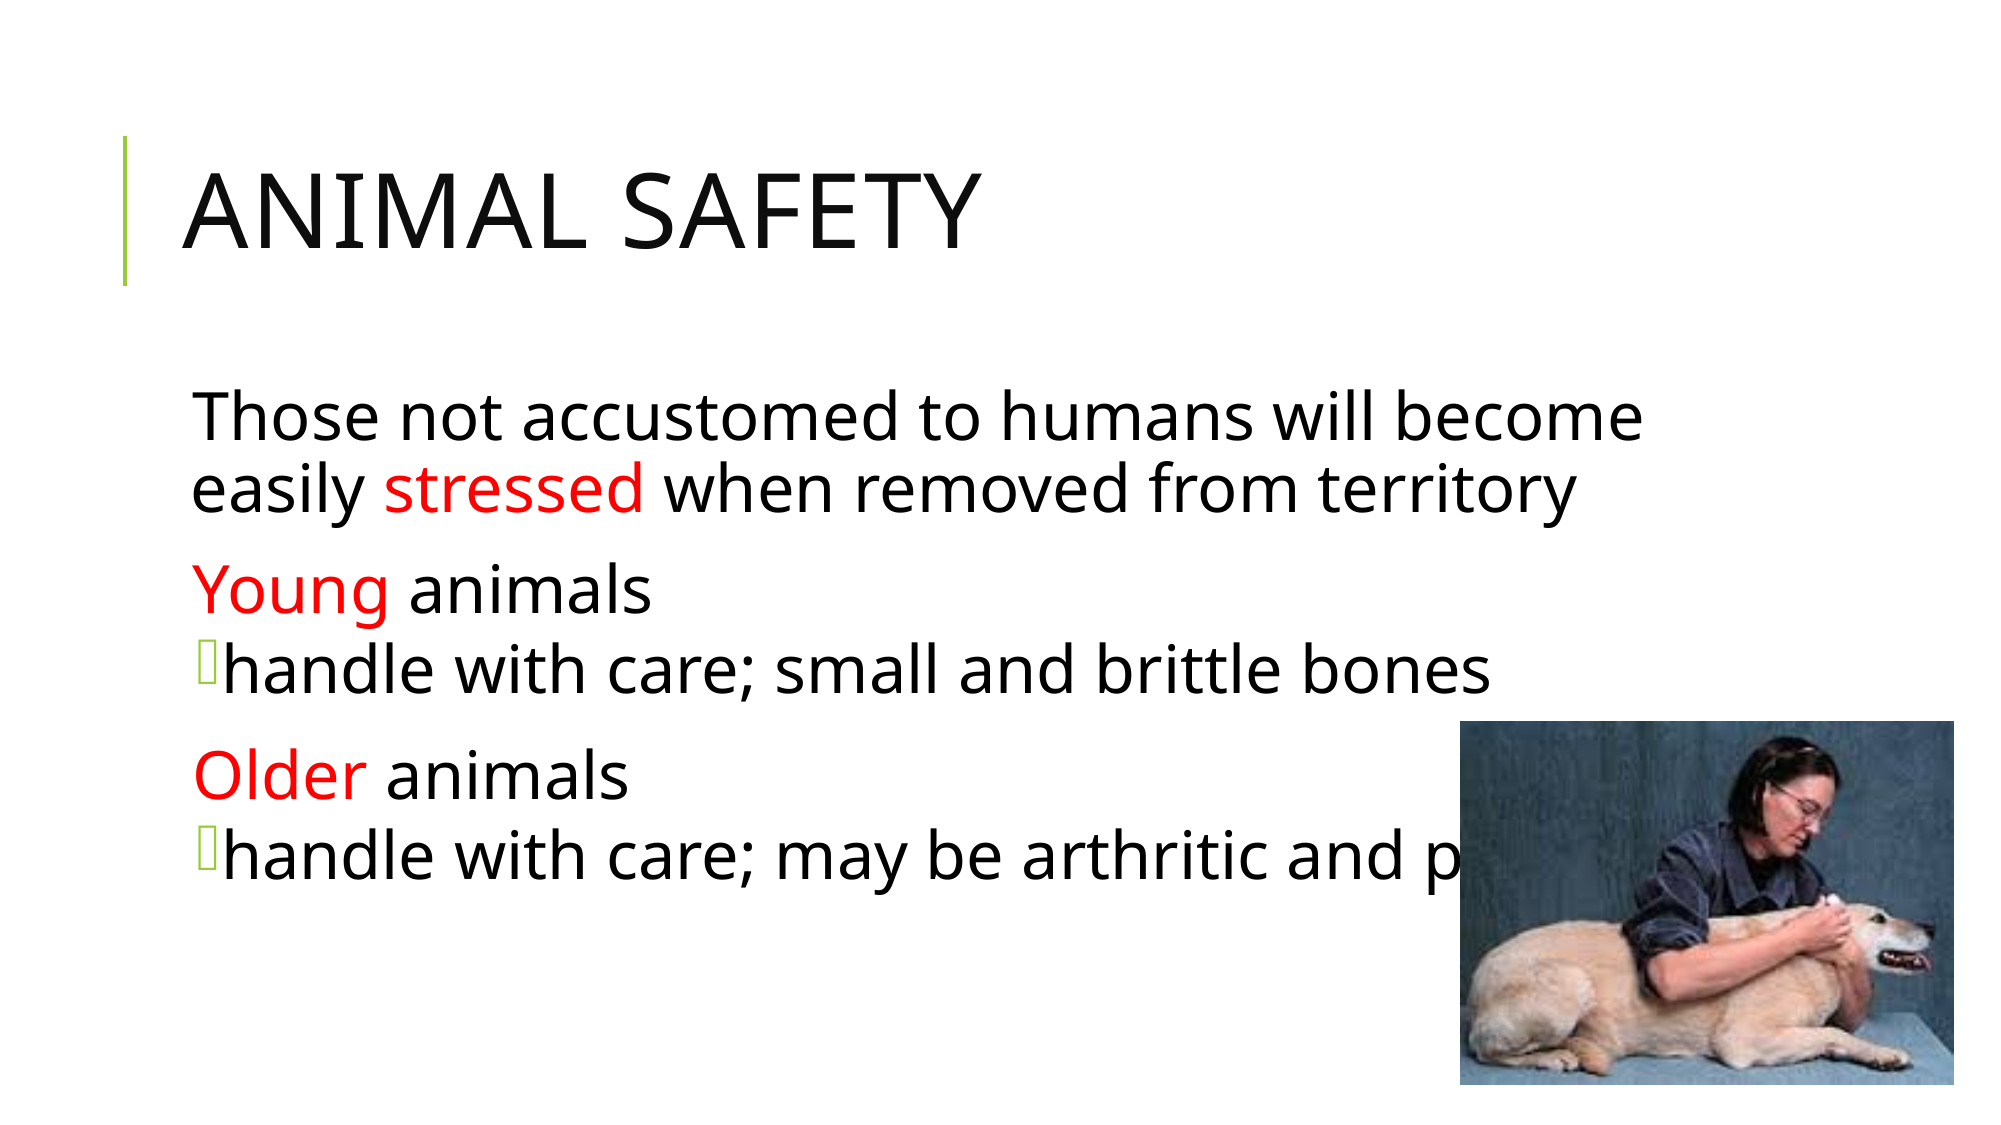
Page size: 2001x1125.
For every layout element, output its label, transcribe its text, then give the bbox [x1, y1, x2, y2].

title Animal Safety [168, 96, 1763, 342]
list Those not accustomed to humans will become easily stressed when removed from territory Young animals handle with care; small and brittle bones Older animals handle with care; may be arthritic and painful [168, 375, 1763, 1035]
picture [1460, 721, 1954, 1085]
